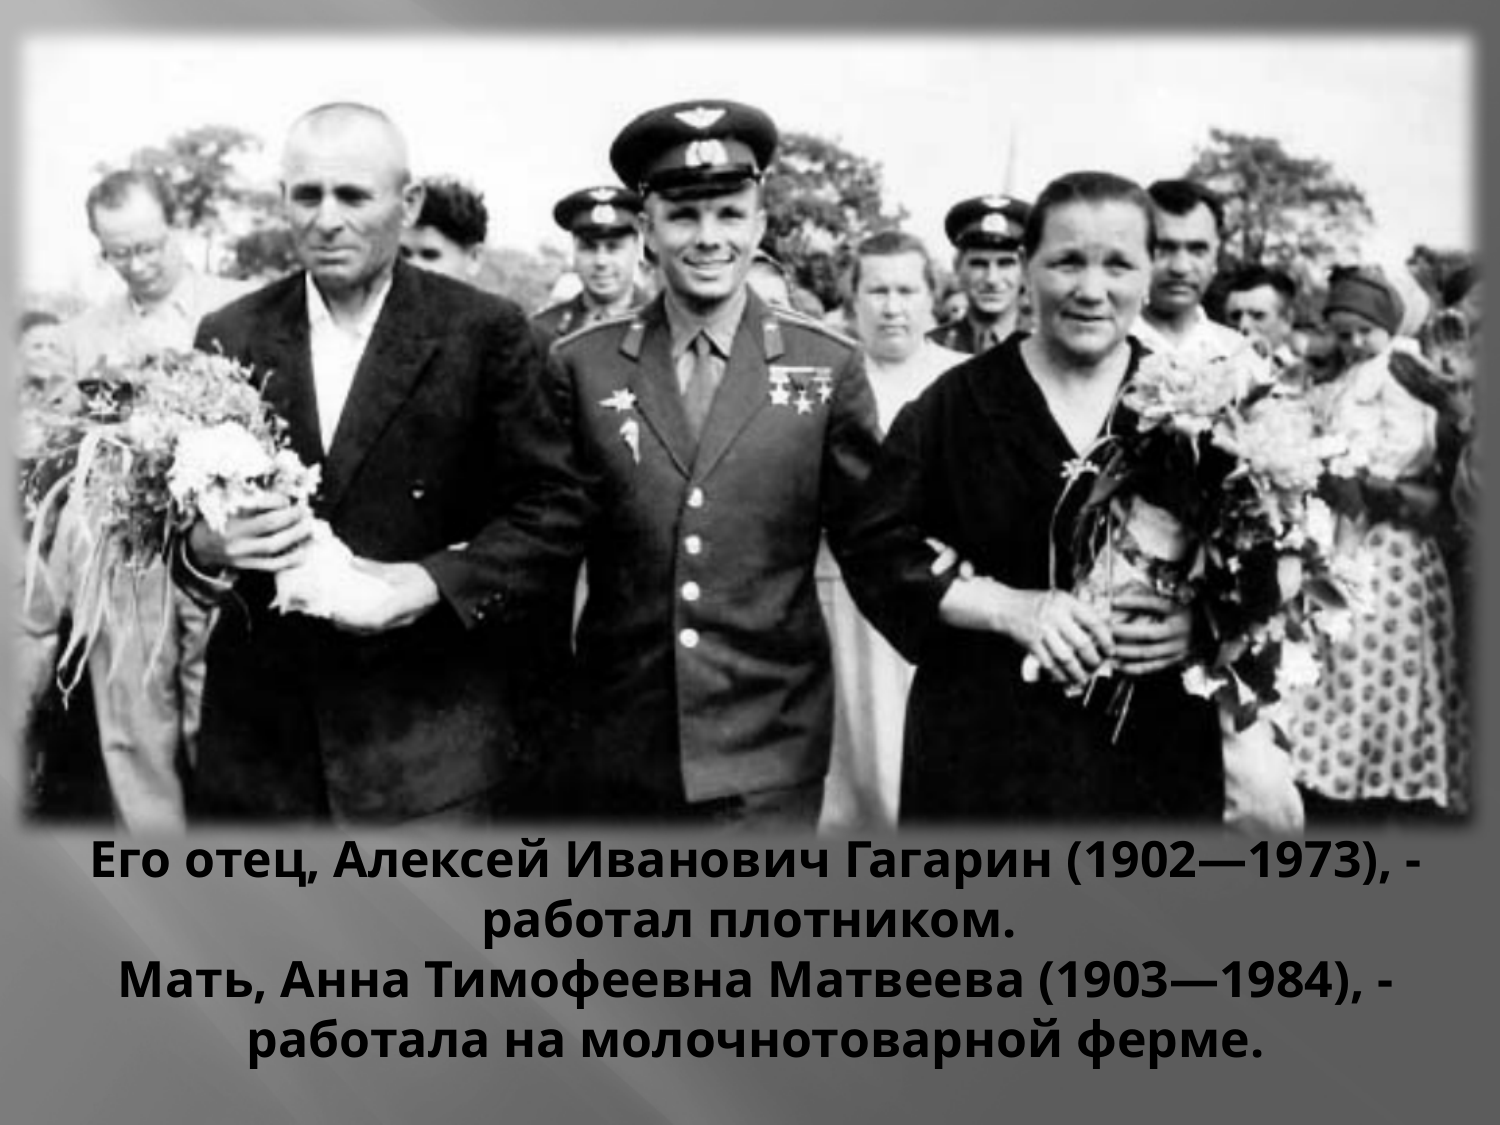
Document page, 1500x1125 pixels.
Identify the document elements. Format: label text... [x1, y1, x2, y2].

subtitle Его отец, Алексей Иванович Гагарин (1902—1973), - работал плотником. Мать, Анна Тимофеевна Матвеева (1903—1984), - работала на молочнотоварной ферме. [64, 888, 1447, 1079]
picture [5, 18, 1491, 844]
